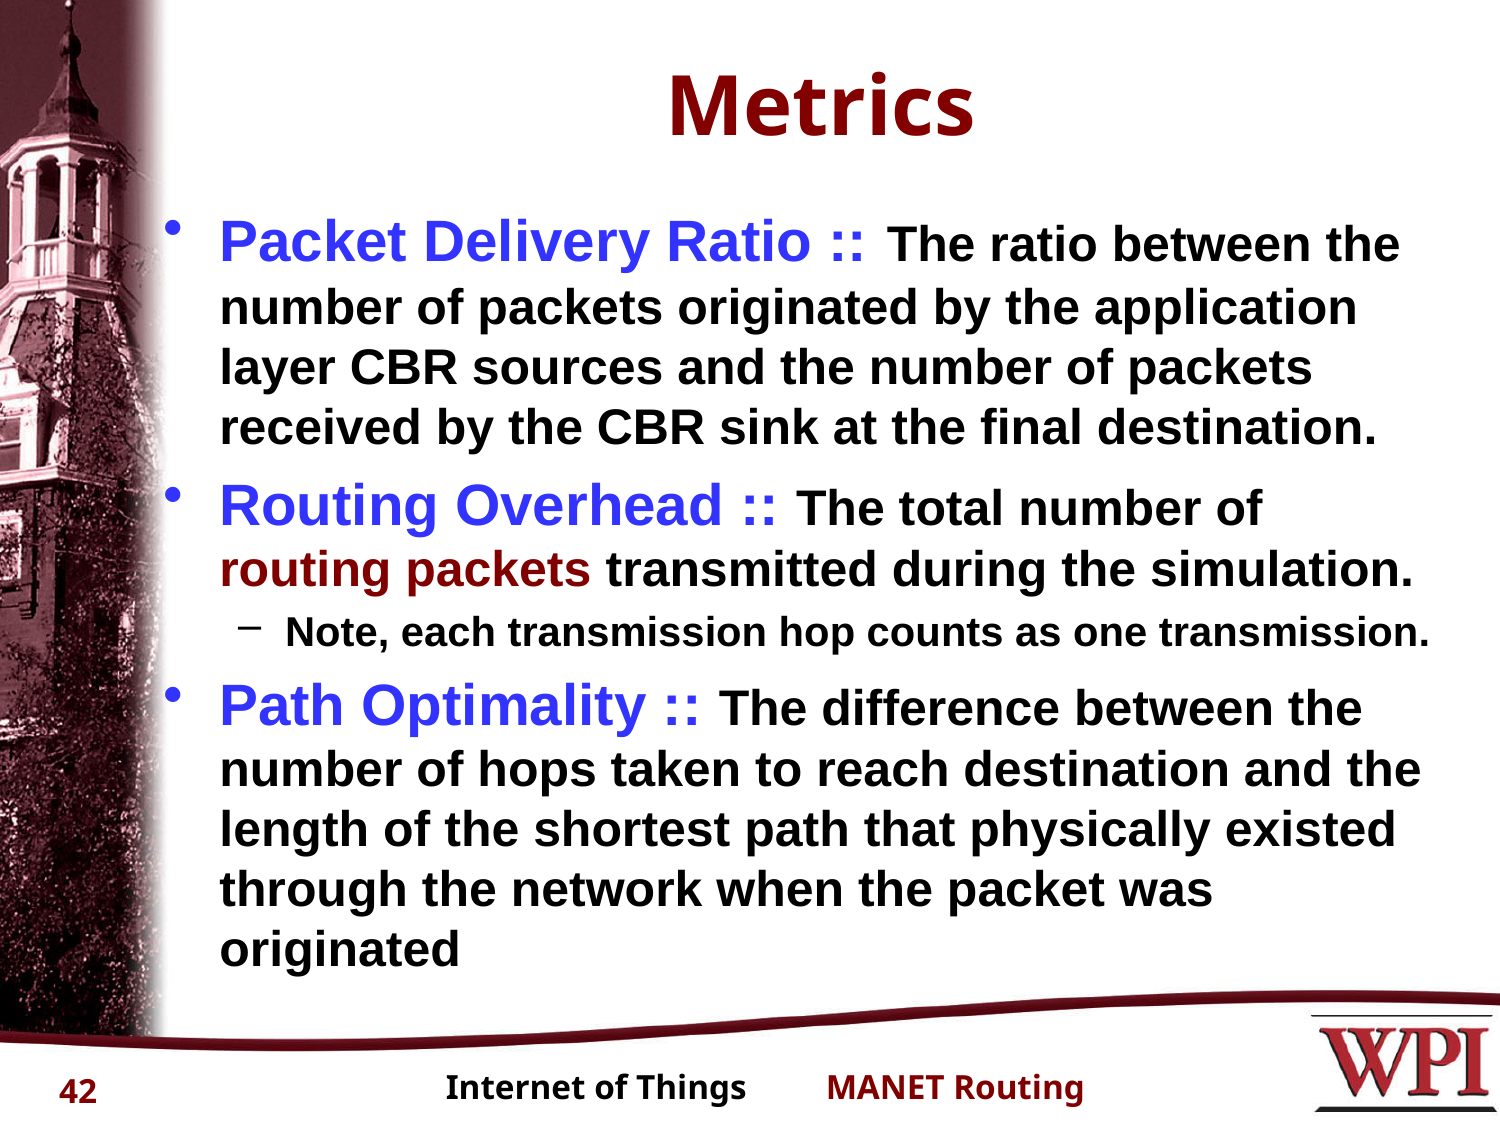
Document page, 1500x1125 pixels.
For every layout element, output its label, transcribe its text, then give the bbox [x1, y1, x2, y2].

picture [0, 0, 1500, 1125]
title Metrics [159, 18, 1483, 185]
slide_number 42 [0, 1027, 113, 1118]
footer Internet of Things MANET Routing [430, 1058, 1235, 1118]
list Packet Delivery Ratio :: The ratio between the number of packets originated by the application layer CBR sources and the number of packets received by the CBR sink at the final destination. Routing Overhead :: The total number of routing packets transmitted during the simulation. Note, each transmission hop counts as one transmission. Path Optimality :: The difference between the number of hops taken to reach destination and the length of the shortest path that physically existed through the network when the packet was originated [147, 187, 1454, 931]
